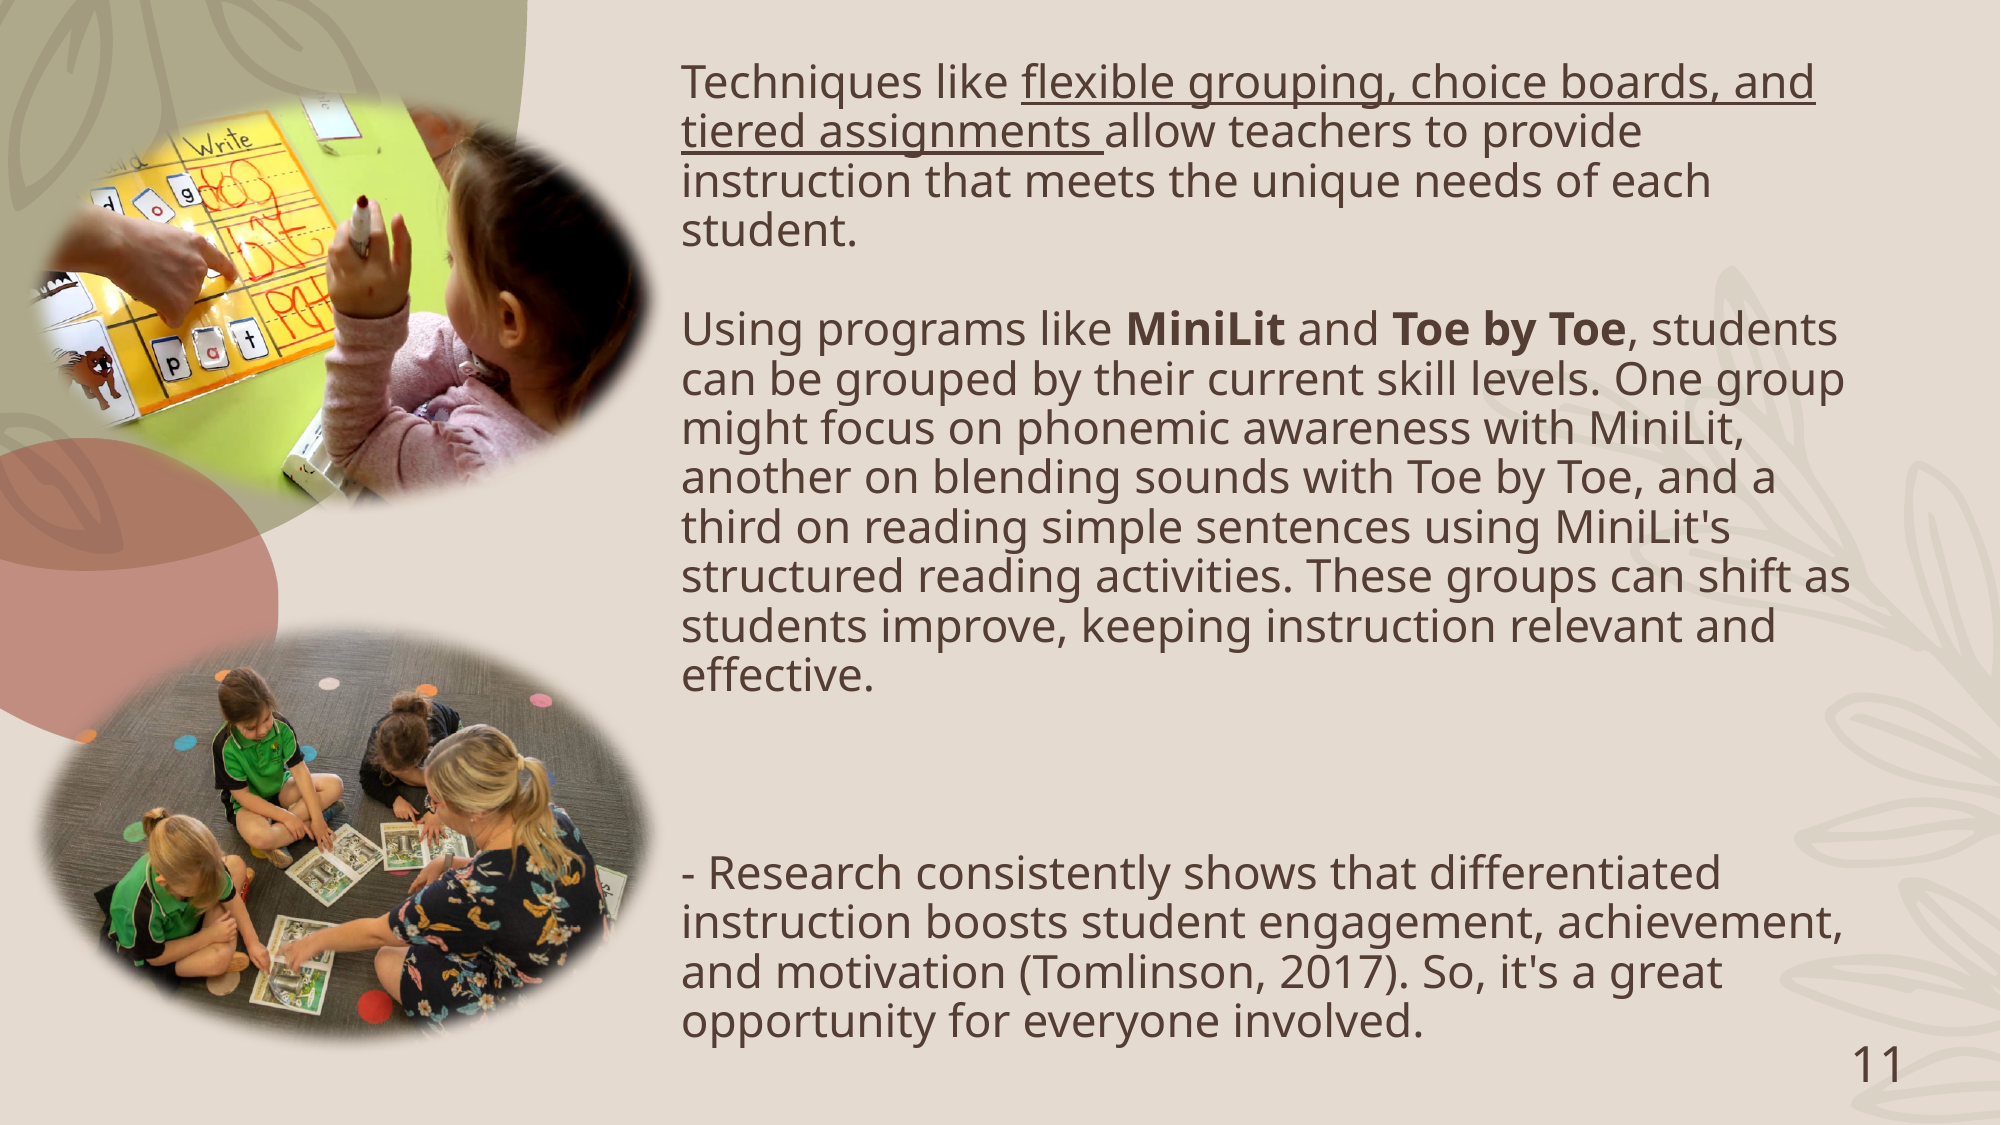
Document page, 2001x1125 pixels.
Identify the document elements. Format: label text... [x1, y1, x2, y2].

picture [0, 84, 667, 1056]
text_box 11 [1835, 1025, 1945, 1125]
title Techniques like flexible grouping, choice boards, and tiered assignments allow teachers to provide instruction that meets the unique needs of each student. Using programs like MiniLit and Toe by Toe, students can be grouped by their current skill levels. One group might focus on phonemic awareness with MiniLit, another on blending sounds with Toe by Toe, and a third on reading simple sentences using MiniLit's structured reading activities. These groups can shift as students improve, keeping instruction relevant and effective. - Research consistently shows that differentiated instruction boosts student engagement, achievement, and motivation (Tomlinson, 2017). So, it's a great opportunity for everyone involved. [665, 588, 1892, 1056]
